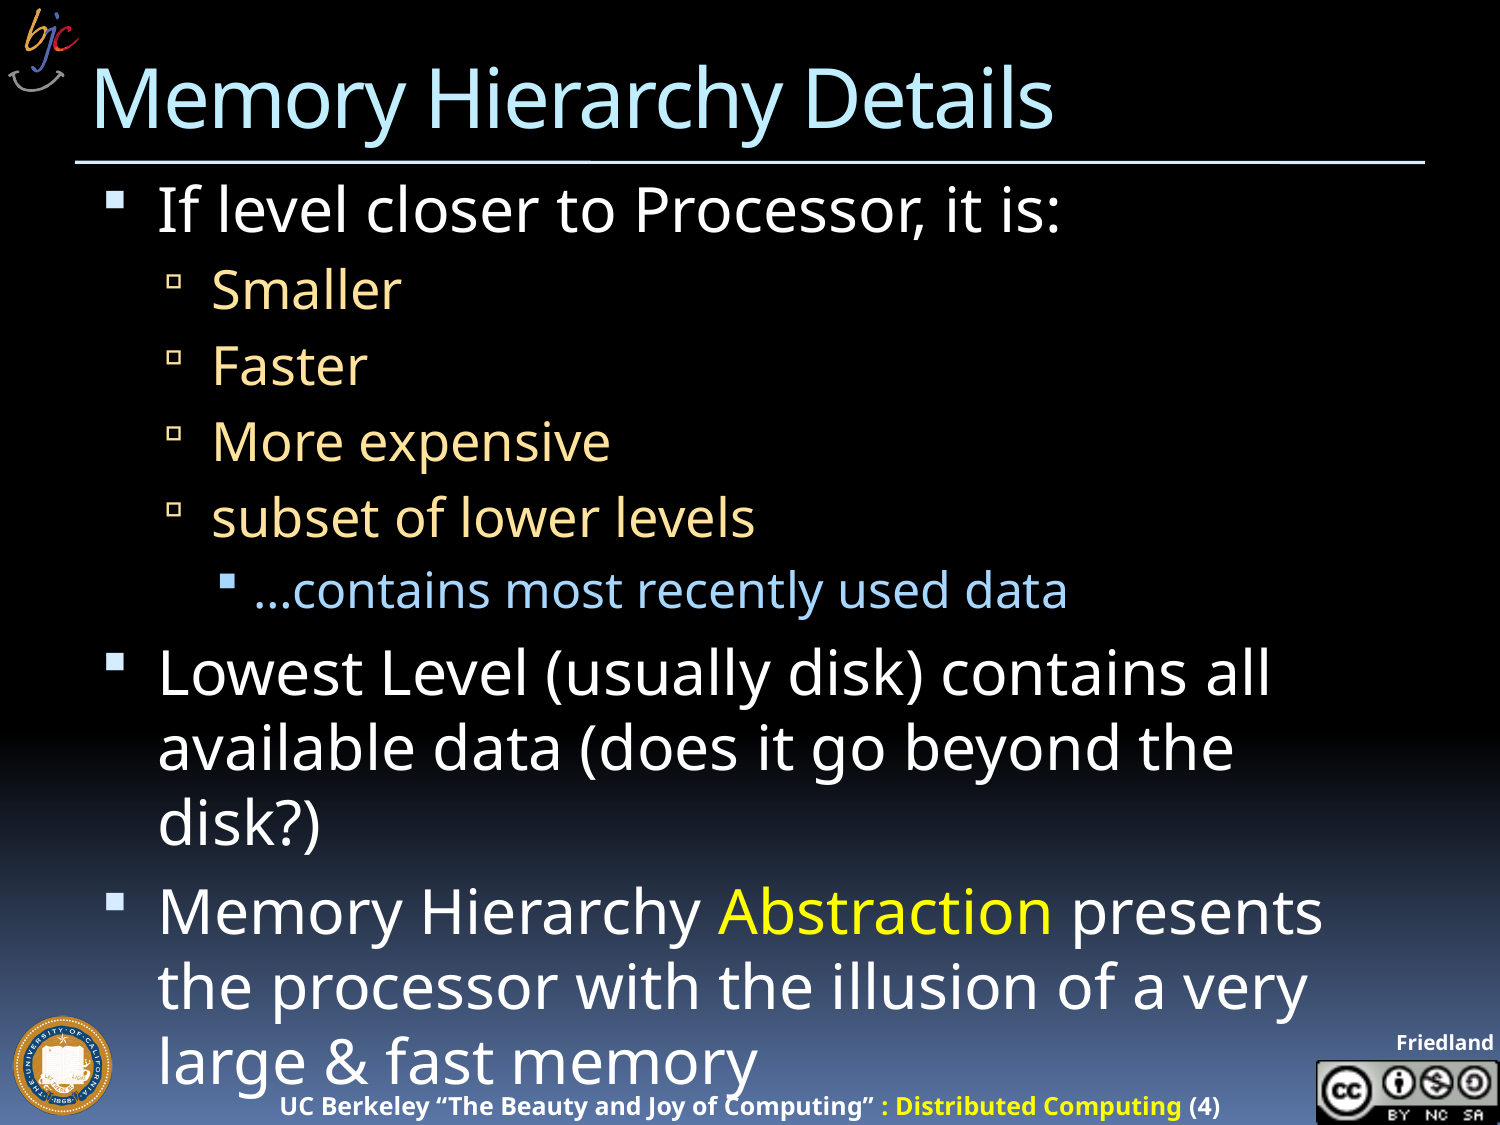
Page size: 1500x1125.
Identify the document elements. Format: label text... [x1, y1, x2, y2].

picture [12, 1015, 113, 1116]
picture [8, 8, 79, 92]
picture [1316, 1060, 1500, 1125]
title Memory Hierarchy Details [75, 37, 1425, 162]
list If level closer to Processor, it is: Smaller Faster More expensive subset of lower levels …contains most recently used data Lowest Level (usually disk) contains all available data (does it go beyond the disk?) Memory Hierarchy Abstraction presents the processor with the illusion of a very large & fast memory [74, 162, 1426, 1043]
